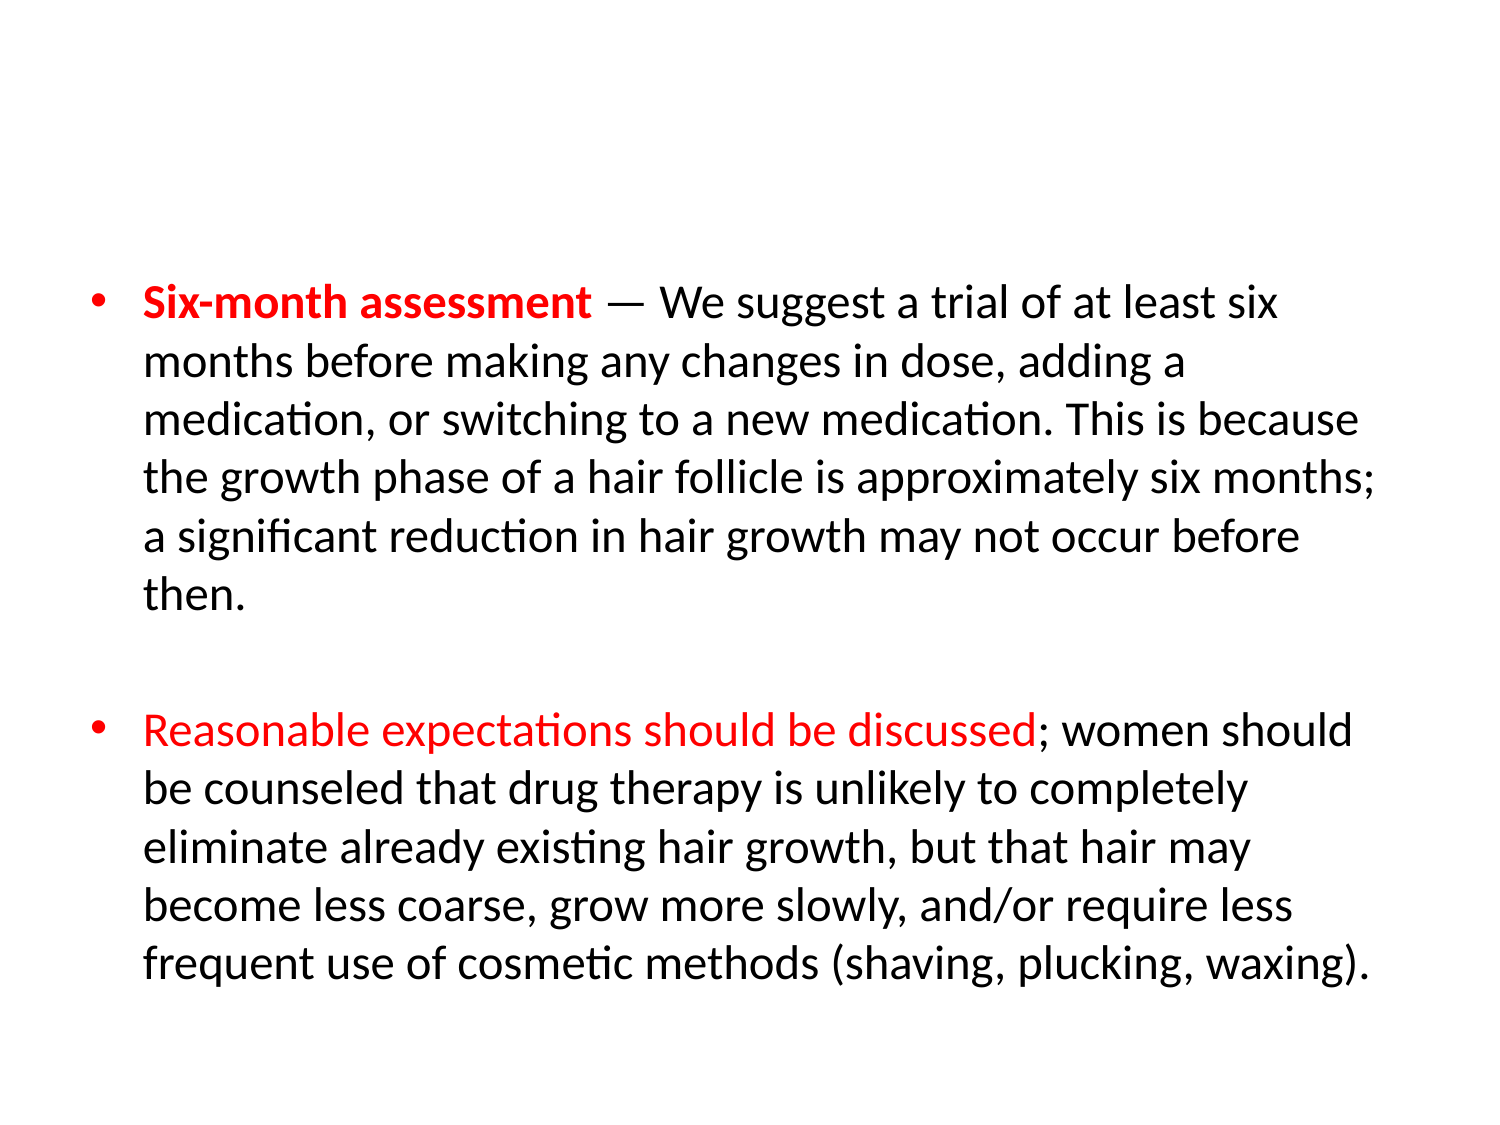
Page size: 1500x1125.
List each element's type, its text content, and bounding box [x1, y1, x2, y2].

list Six-month assessment — We suggest a trial of at least six months before making any changes in dose, adding a medication, or switching to a new medication. This is because the growth phase of a hair follicle is approximately six months; a significant reduction in hair growth may not occur before then. Reasonable expectations should be discussed; women should be counseled that drug therapy is unlikely to completely eliminate already existing hair growth, but that hair may become less coarse, grow more slowly, and/or require less frequent use of cosmetic methods (shaving, plucking, waxing). [75, 262, 1425, 1005]
